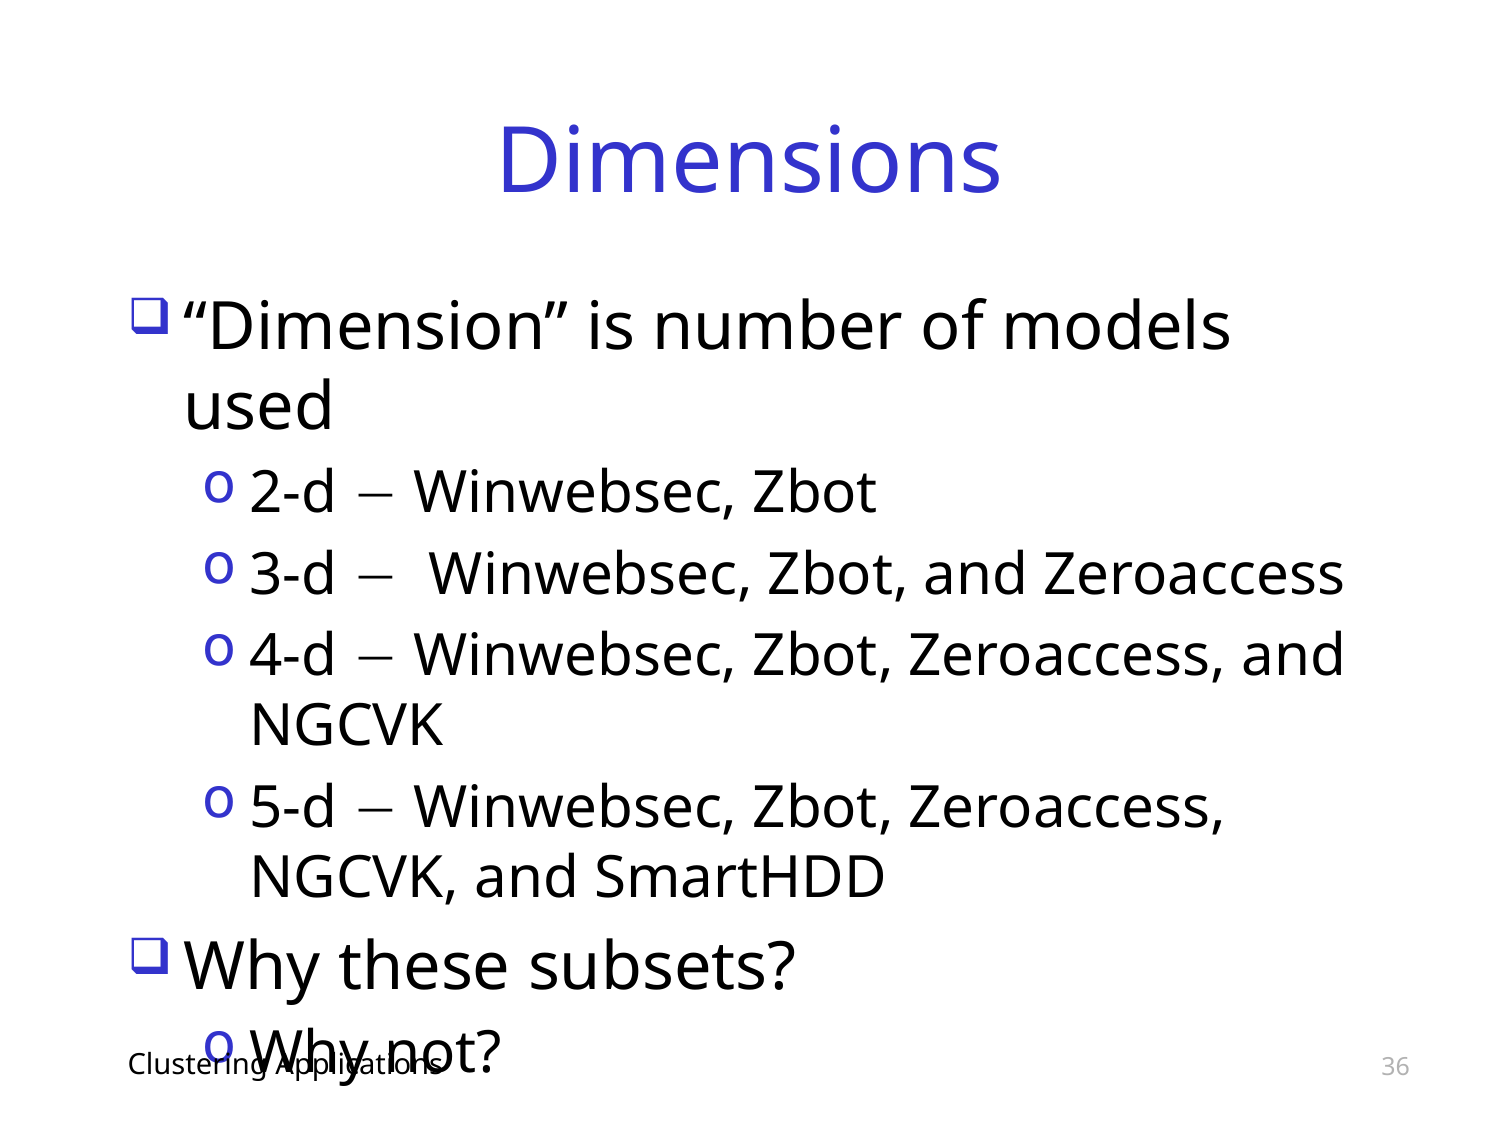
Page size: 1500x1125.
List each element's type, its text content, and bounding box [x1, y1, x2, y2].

title Dimensions [112, 62, 1388, 251]
slide_number 36 [1074, 1037, 1425, 1098]
list “Dimension” is number of models used 2-d  Winwebsec, Zbot 3-d  Winwebsec, Zbot, and Zeroaccess 4-d  Winwebsec, Zbot, Zeroaccess, and NGCVK 5-d  Winwebsec, Zbot, Zeroaccess, NGCVK, and SmartHDD Why these subsets? Why not? [112, 274, 1401, 1001]
footer Clustering Applications [112, 1037, 776, 1101]
